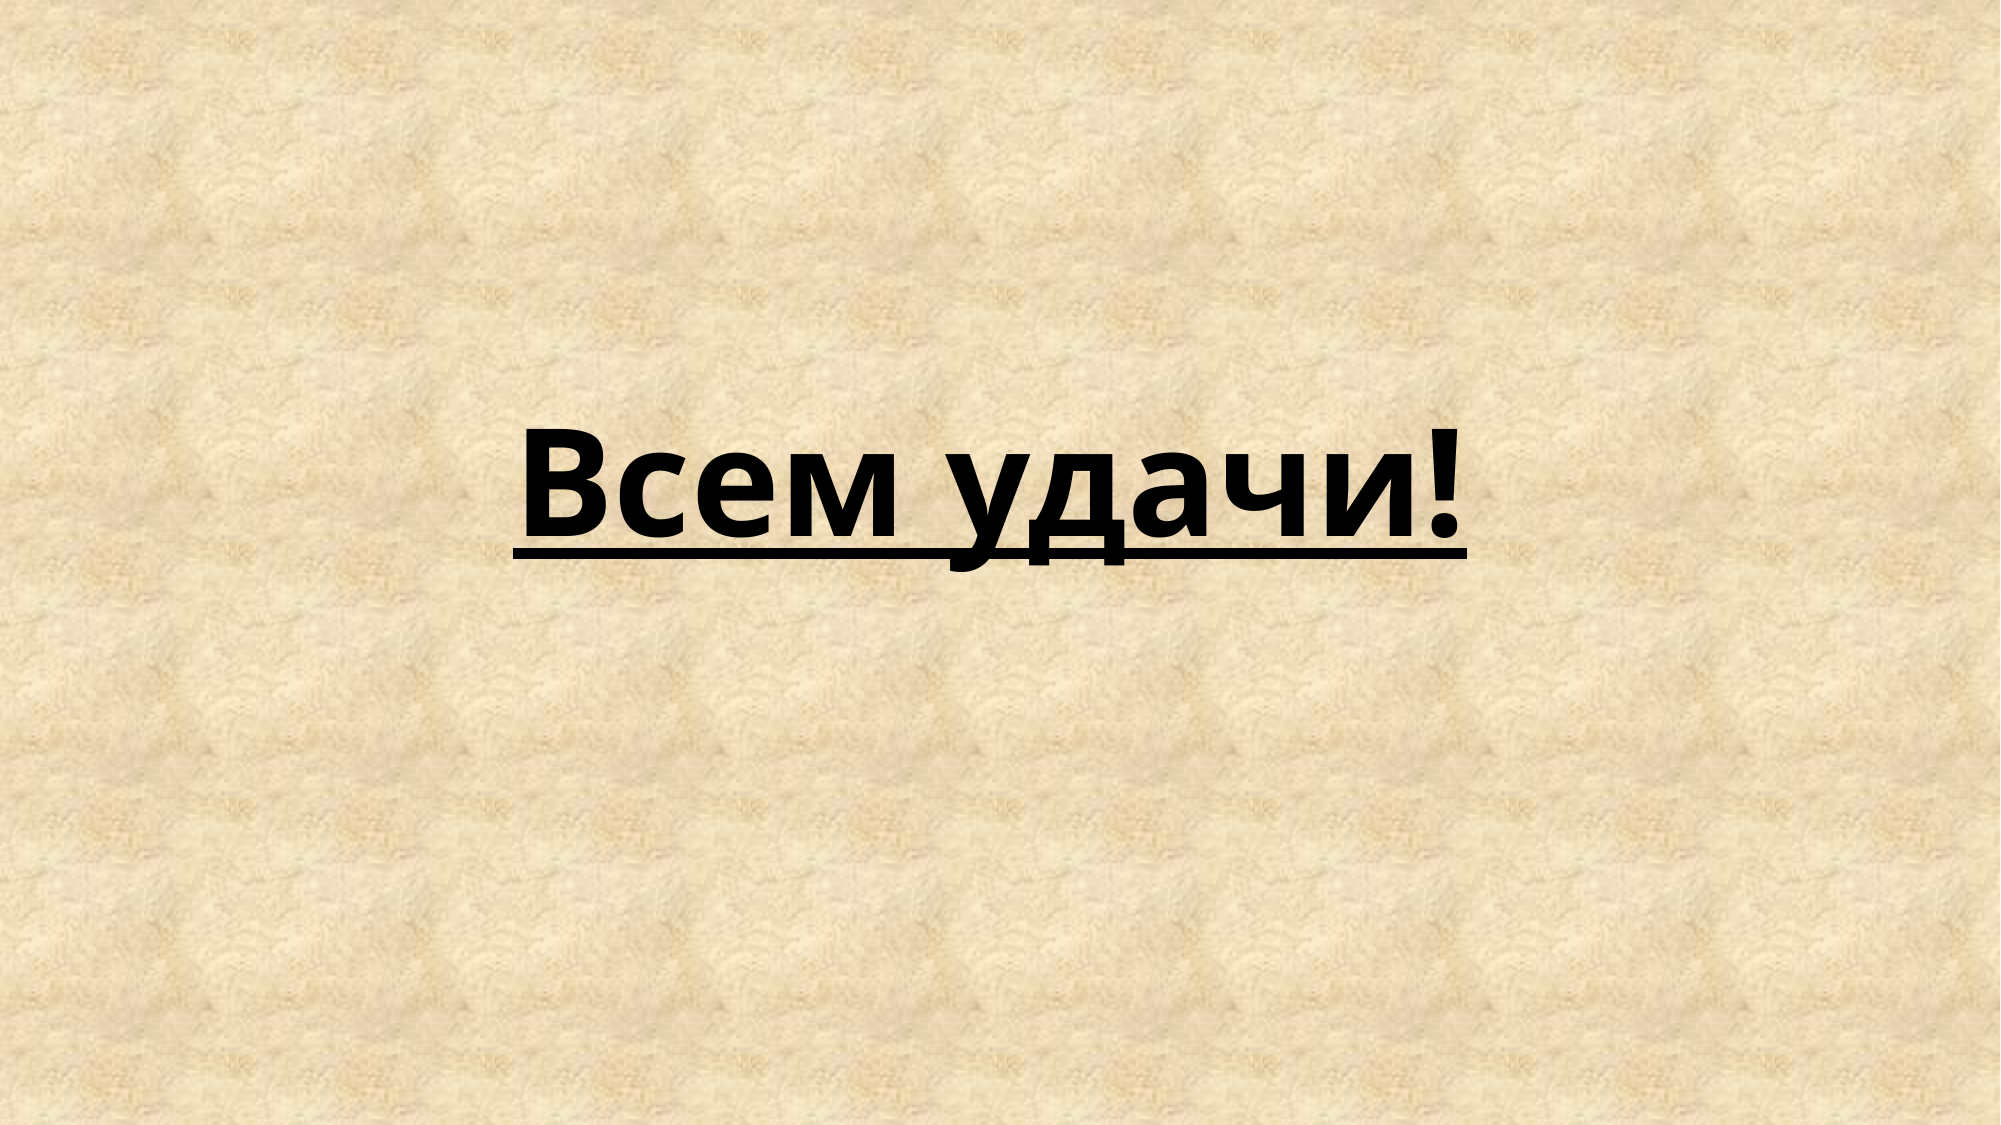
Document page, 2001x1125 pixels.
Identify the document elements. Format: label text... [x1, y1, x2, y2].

title Всем удачи! [127, 379, 1853, 597]
picture [0, 0, 2001, 1125]
